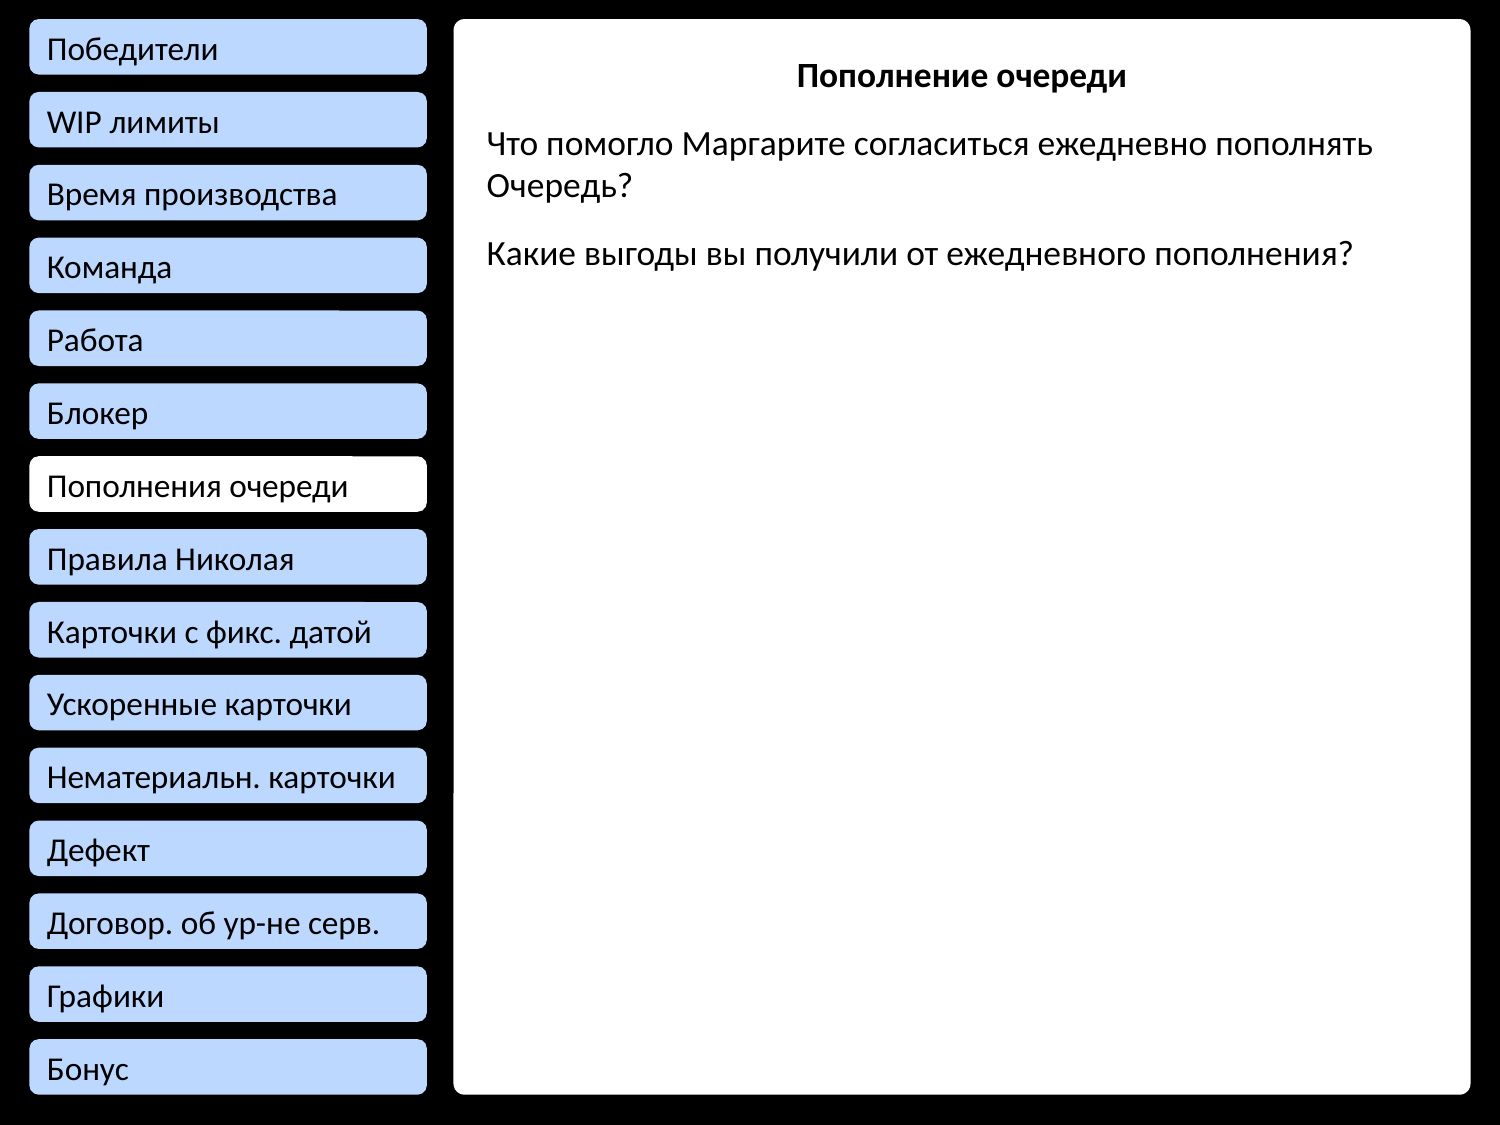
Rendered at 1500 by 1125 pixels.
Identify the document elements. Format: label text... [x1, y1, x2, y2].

text_box Время производства [28, 163, 428, 222]
text_box Победители [28, 17, 428, 76]
text_box Пополнение очереди Что помогло Маргарите согласиться ежедневно пополнять Очередь? Какие выгоды вы получили от ежедневного пополнения? [452, 17, 1472, 1096]
text_box Карточки с фикс. датой [28, 600, 428, 659]
text_box Ускоренные карточки [28, 673, 428, 732]
text_box Работа [28, 309, 428, 368]
text_box Команда [28, 236, 428, 295]
text_box Дефект [28, 819, 428, 878]
text_box Бонус [28, 1038, 428, 1096]
text_box Графики [28, 965, 428, 1023]
text_box Пополнения очереди [28, 455, 428, 513]
text_box Блокер [28, 382, 428, 440]
text_box Правила Николая [28, 528, 428, 586]
text_box Договор. об ур-не серв. [28, 892, 428, 950]
text_box WIP лимиты [28, 90, 428, 149]
text_box Нематериальн. карточки [28, 746, 428, 805]
